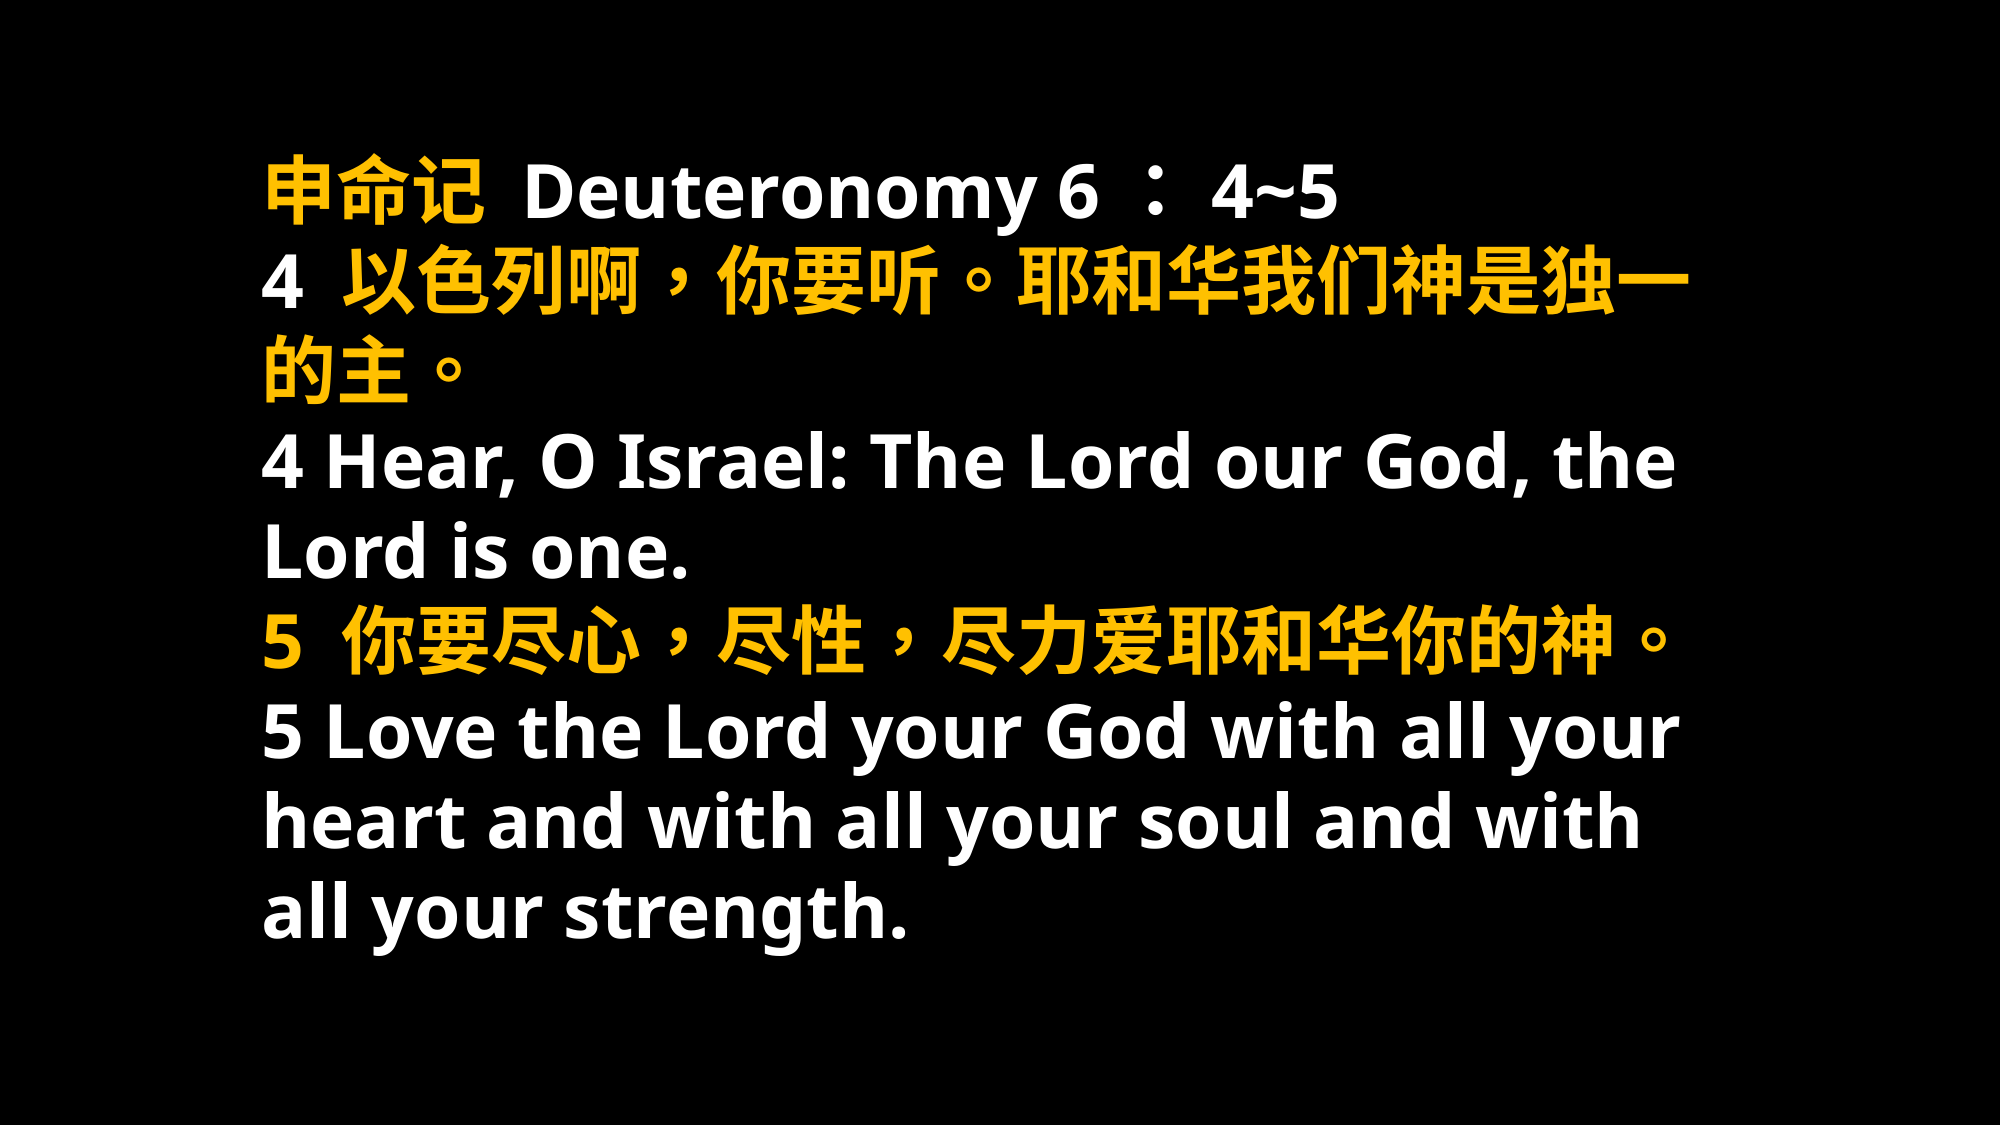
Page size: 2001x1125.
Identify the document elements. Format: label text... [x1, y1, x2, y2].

text_box 申命记 Deuteronomy 6：4~5 4 以色列啊，你要听。耶和华我们神是独一的主。 4 Hear, O Israel: The Lord our God, the Lord is one. 5 你要尽心，尽性，尽力爱耶和华你的神。 5 Love the Lord your God with all your heart and with all your soul and with all your strength. [246, 136, 1754, 962]
